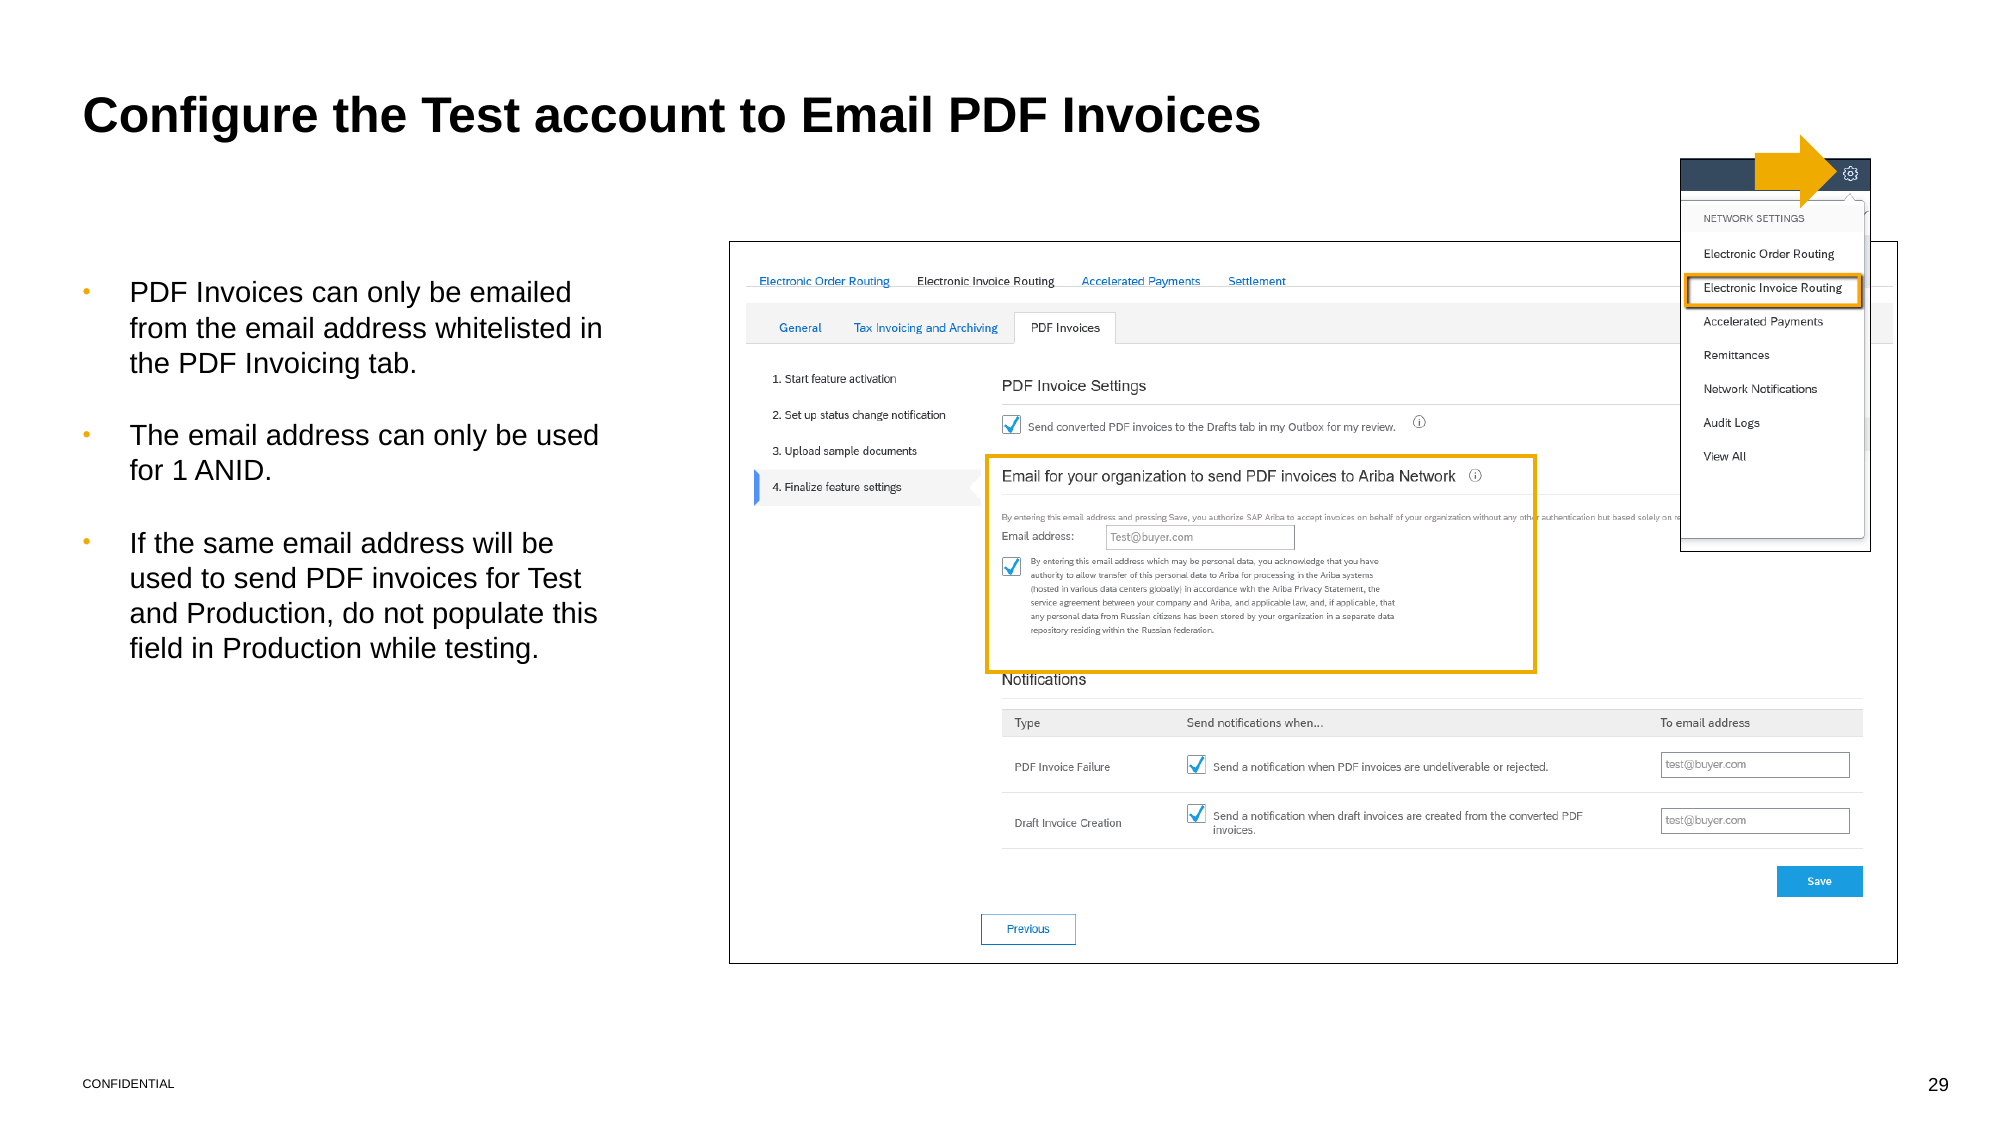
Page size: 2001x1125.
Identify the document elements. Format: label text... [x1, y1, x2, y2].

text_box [728, 240, 1898, 965]
list PDF Invoices can only be emailed from the email address whitelisted in the PDF Invoicing tab. The email address can only be used for 1 ANID. If the same email address will be used to send PDF invoices for Test and Production, do not populate this field in Production while testing. [82, 273, 609, 997]
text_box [1680, 134, 1871, 553]
title Configure the Test account to Email PDF Invoices [82, 82, 1918, 144]
